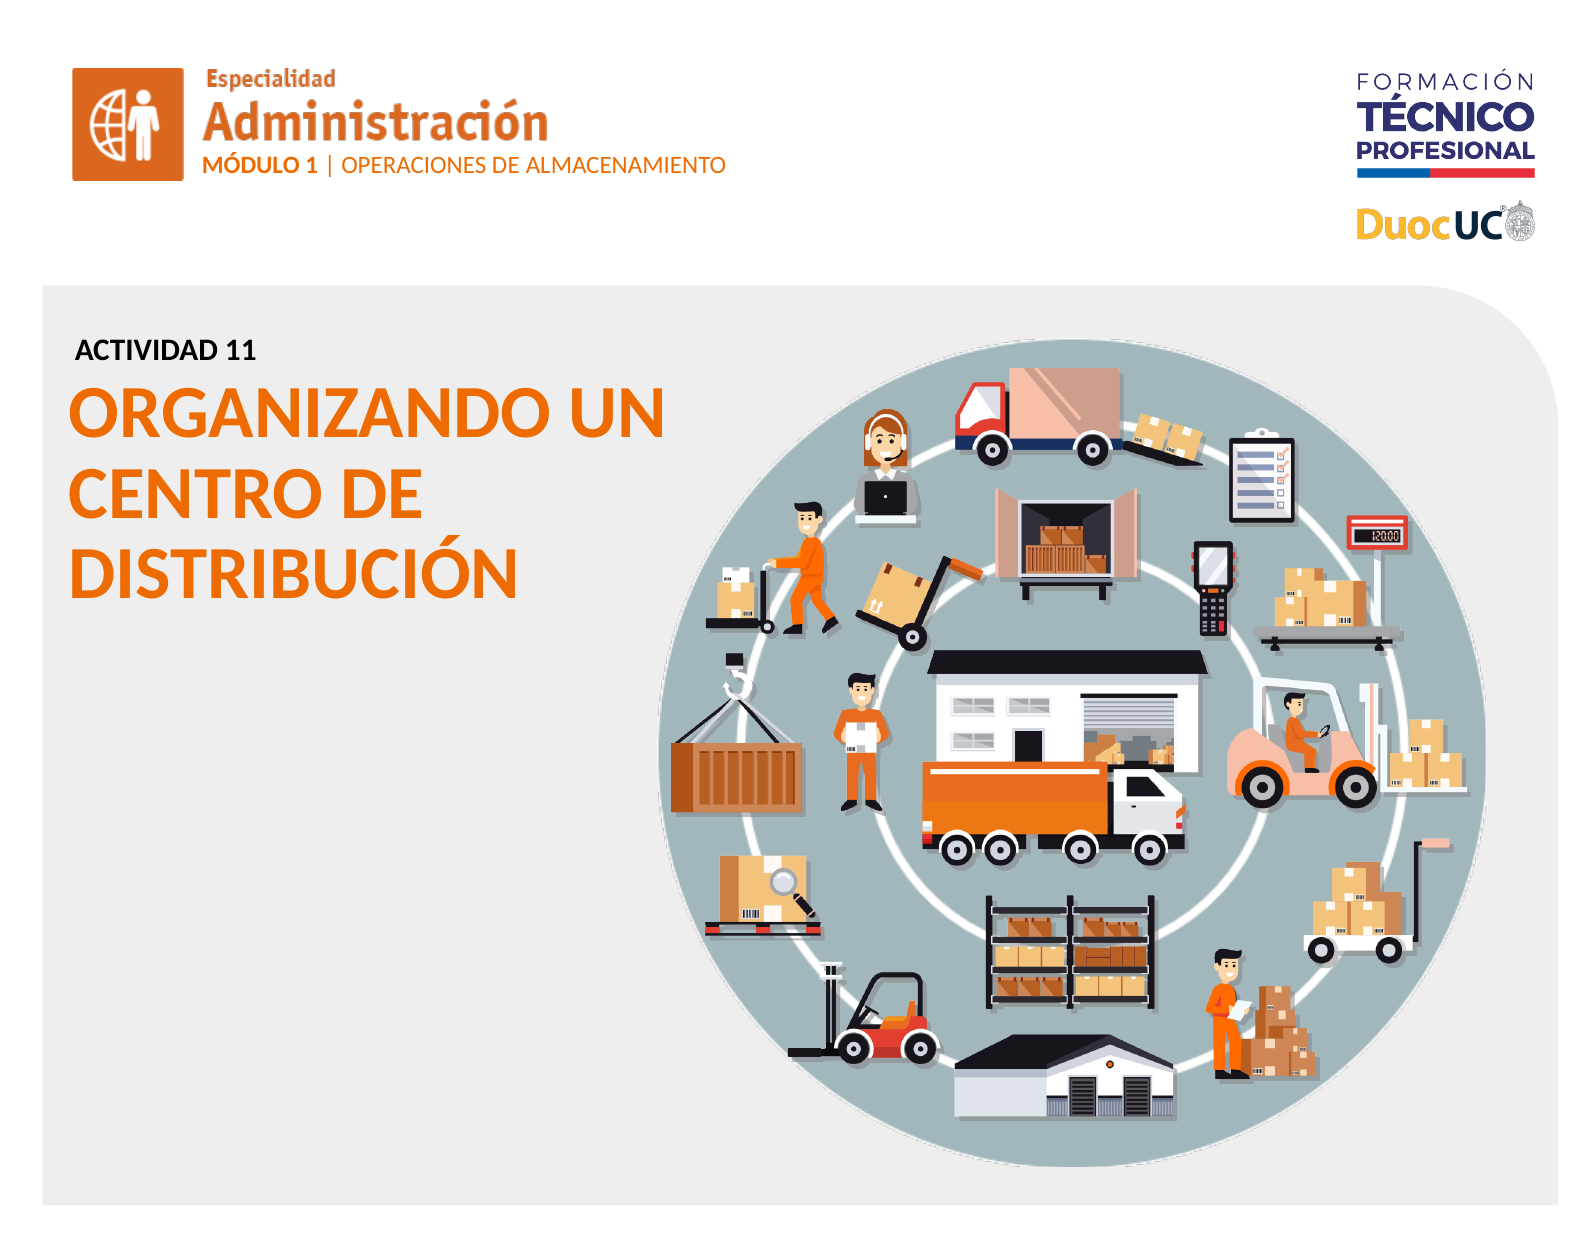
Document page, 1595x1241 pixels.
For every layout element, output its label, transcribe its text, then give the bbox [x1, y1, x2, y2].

text_box ORGANIZANDO UN CENTRO DE DISTRIBUCIÓN [53, 382, 651, 606]
picture [71, 68, 547, 181]
text_box ACTIVIDAD 11 [59, 351, 297, 381]
picture [1357, 68, 1535, 178]
text_box MÓDULO 1 | OPERACIONES DE ALMACENAMIENTO [186, 136, 869, 190]
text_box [656, 337, 1486, 1167]
picture [1357, 200, 1535, 241]
